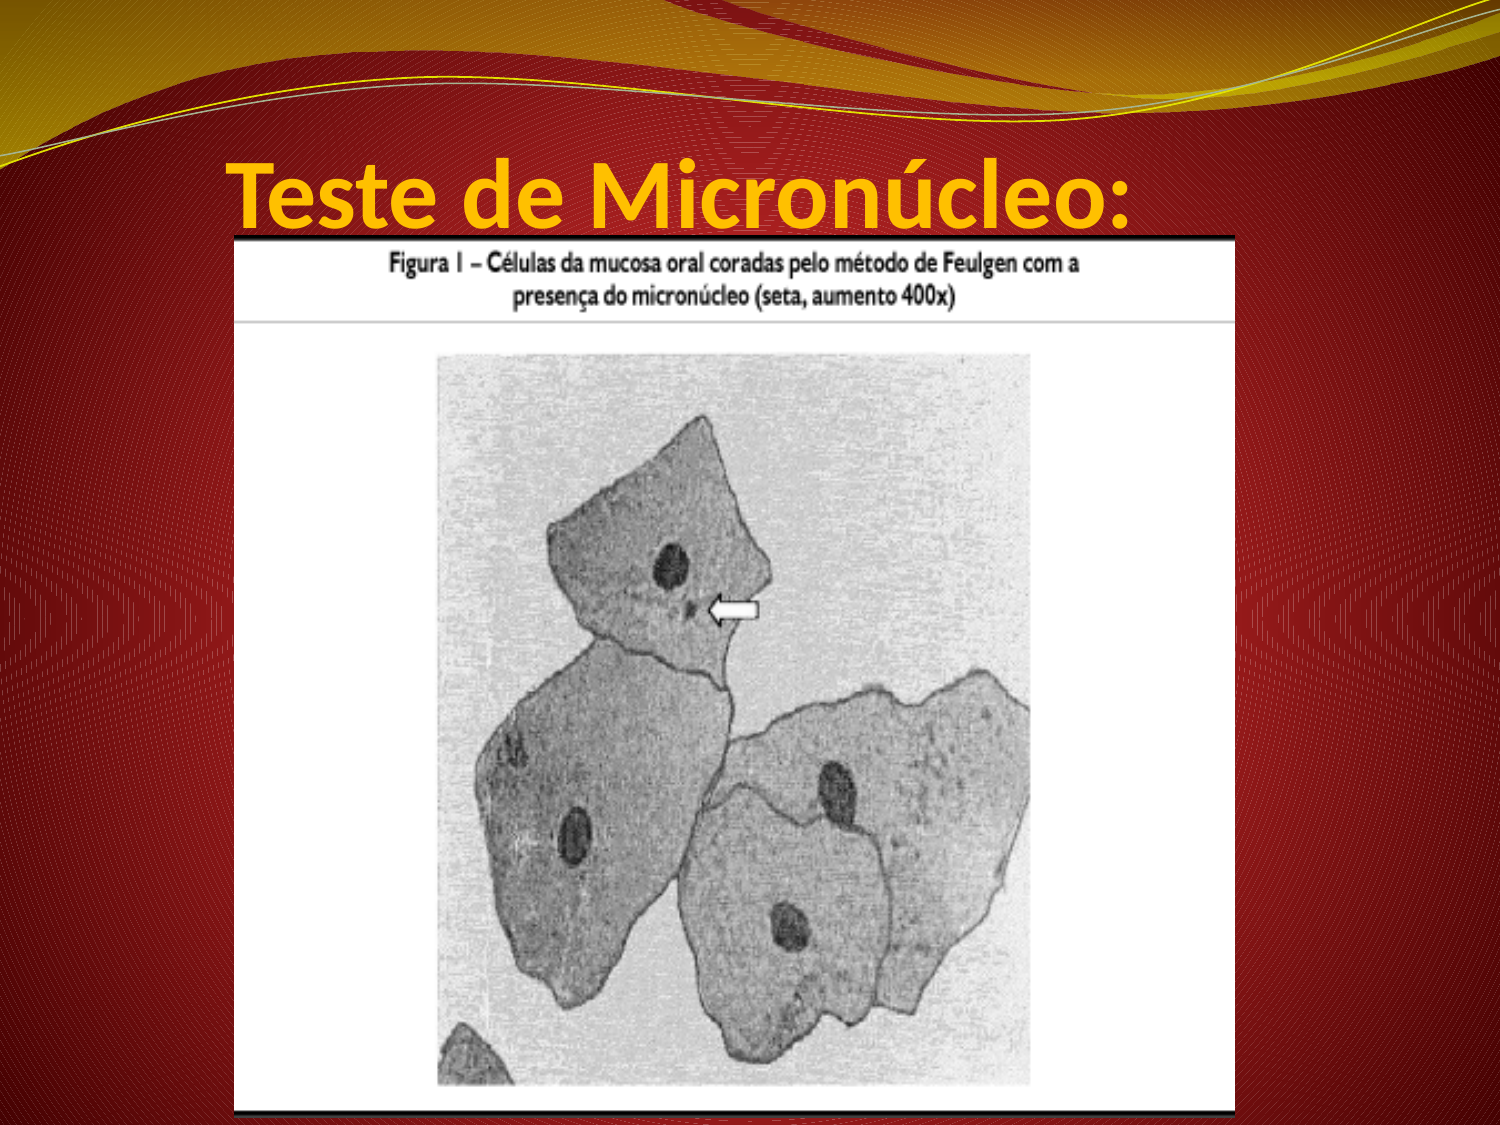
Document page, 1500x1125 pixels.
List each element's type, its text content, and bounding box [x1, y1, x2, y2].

table_cell 13/13 [228, 237, 234, 339]
table_cell 13/13 [1235, 237, 1241, 339]
picture [234, 235, 1235, 1118]
title Teste de Micronúcleo: [0, 38, 1406, 339]
